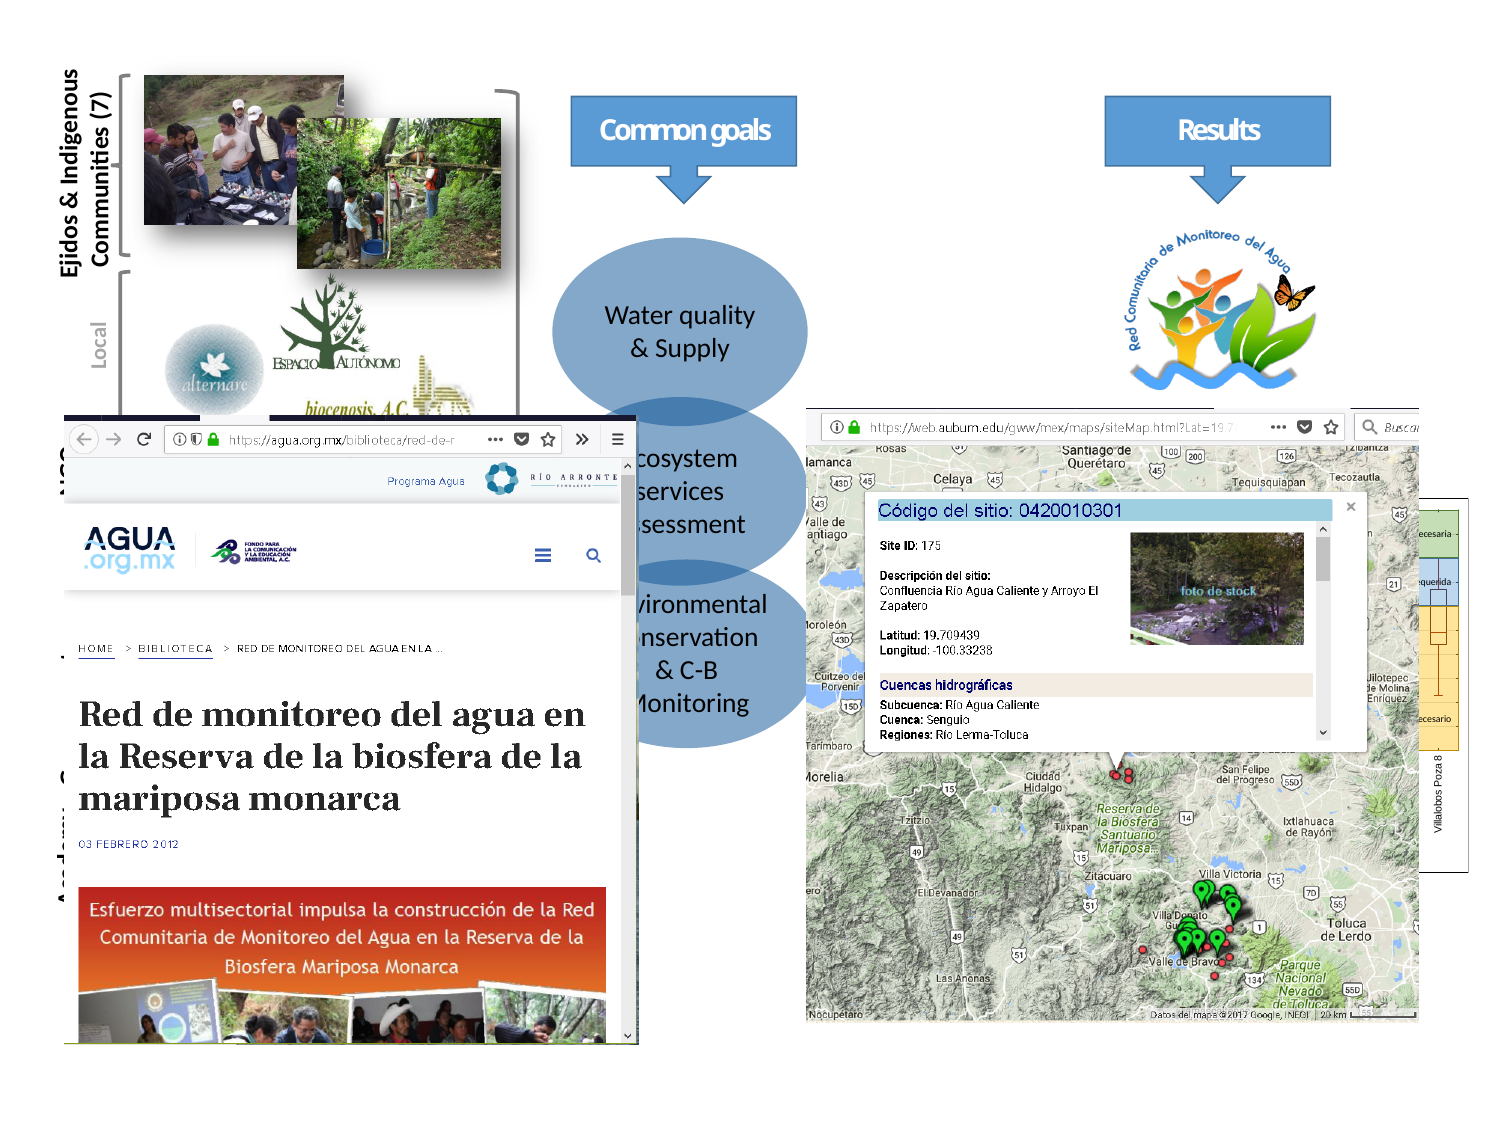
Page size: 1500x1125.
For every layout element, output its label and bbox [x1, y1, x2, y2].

picture [39, 50, 1469, 1045]
